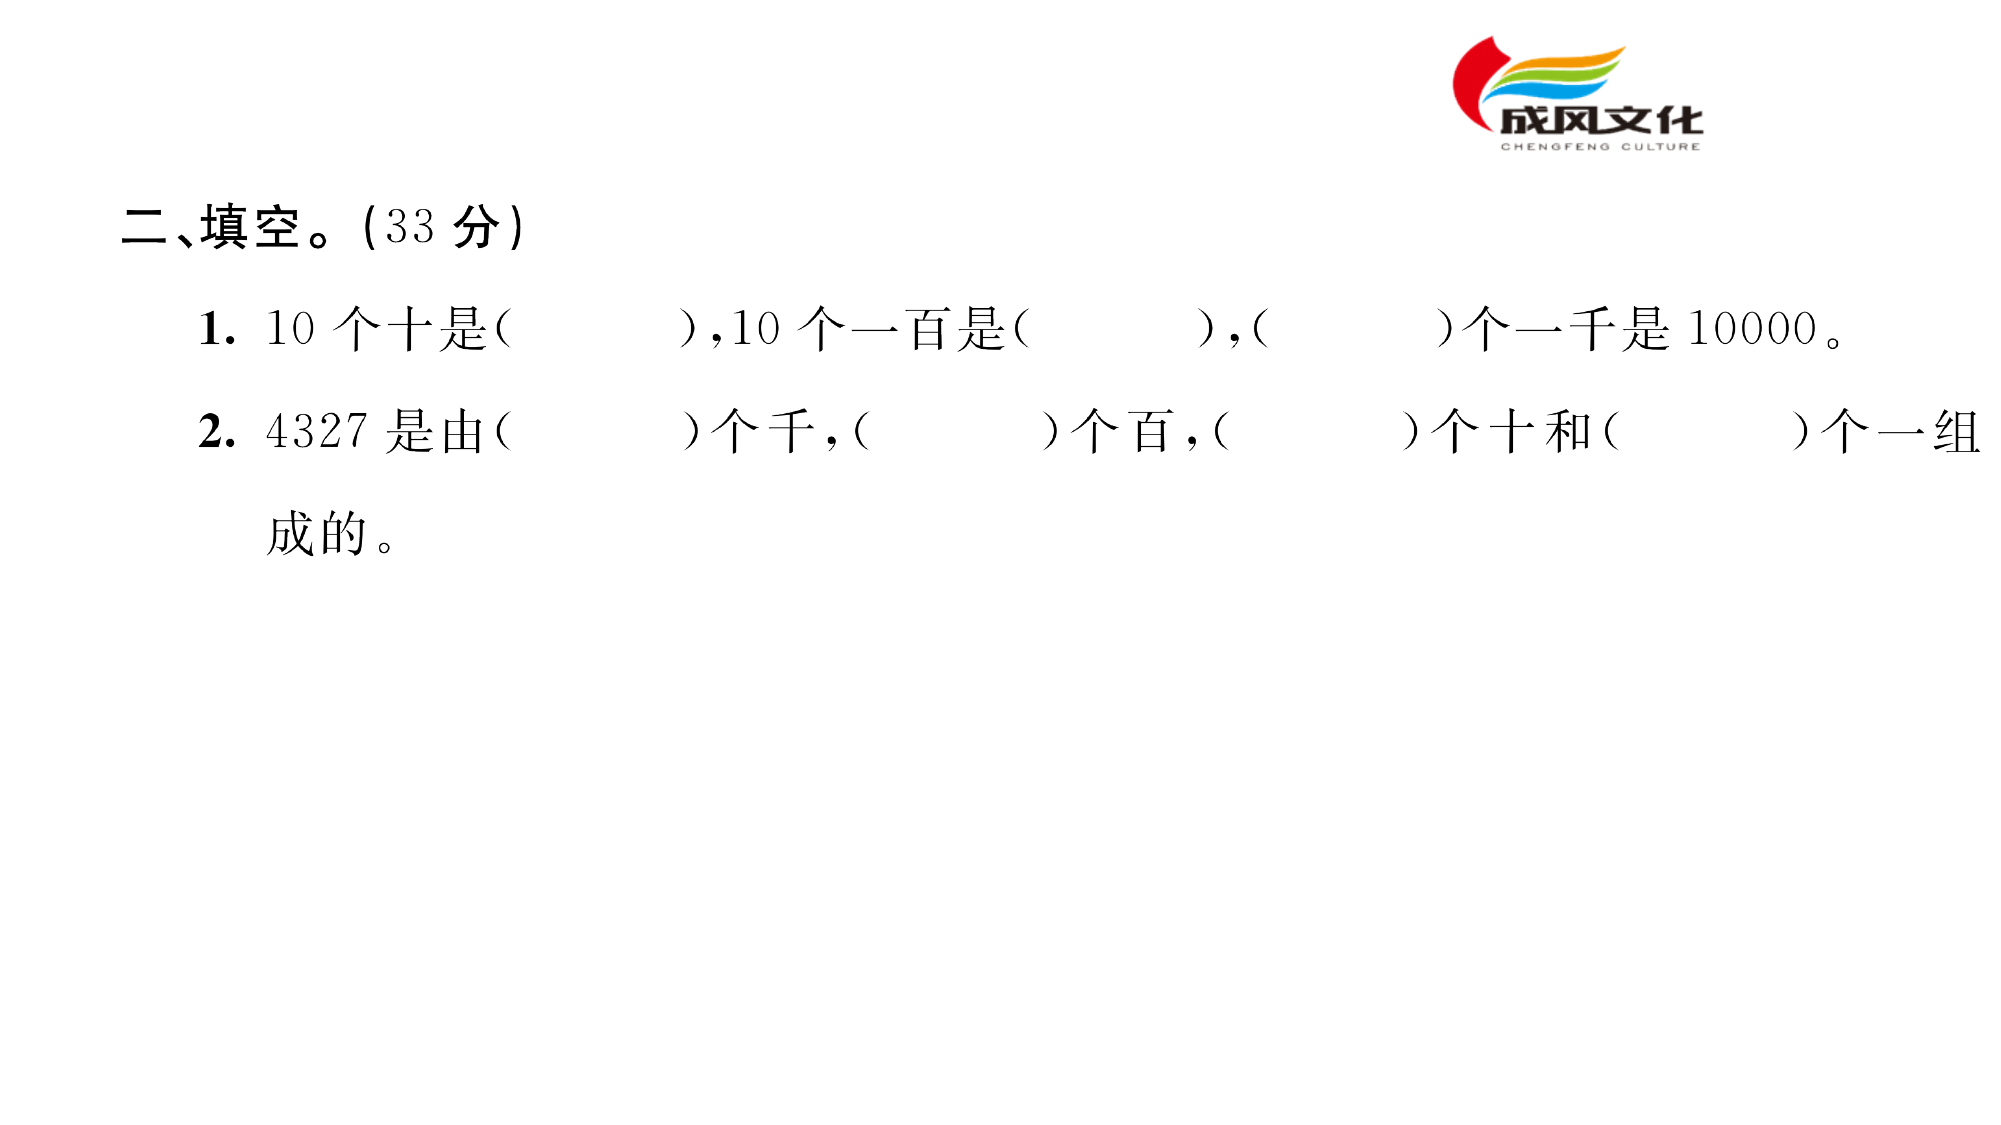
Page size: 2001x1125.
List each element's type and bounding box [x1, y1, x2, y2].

picture [118, 30, 2000, 587]
